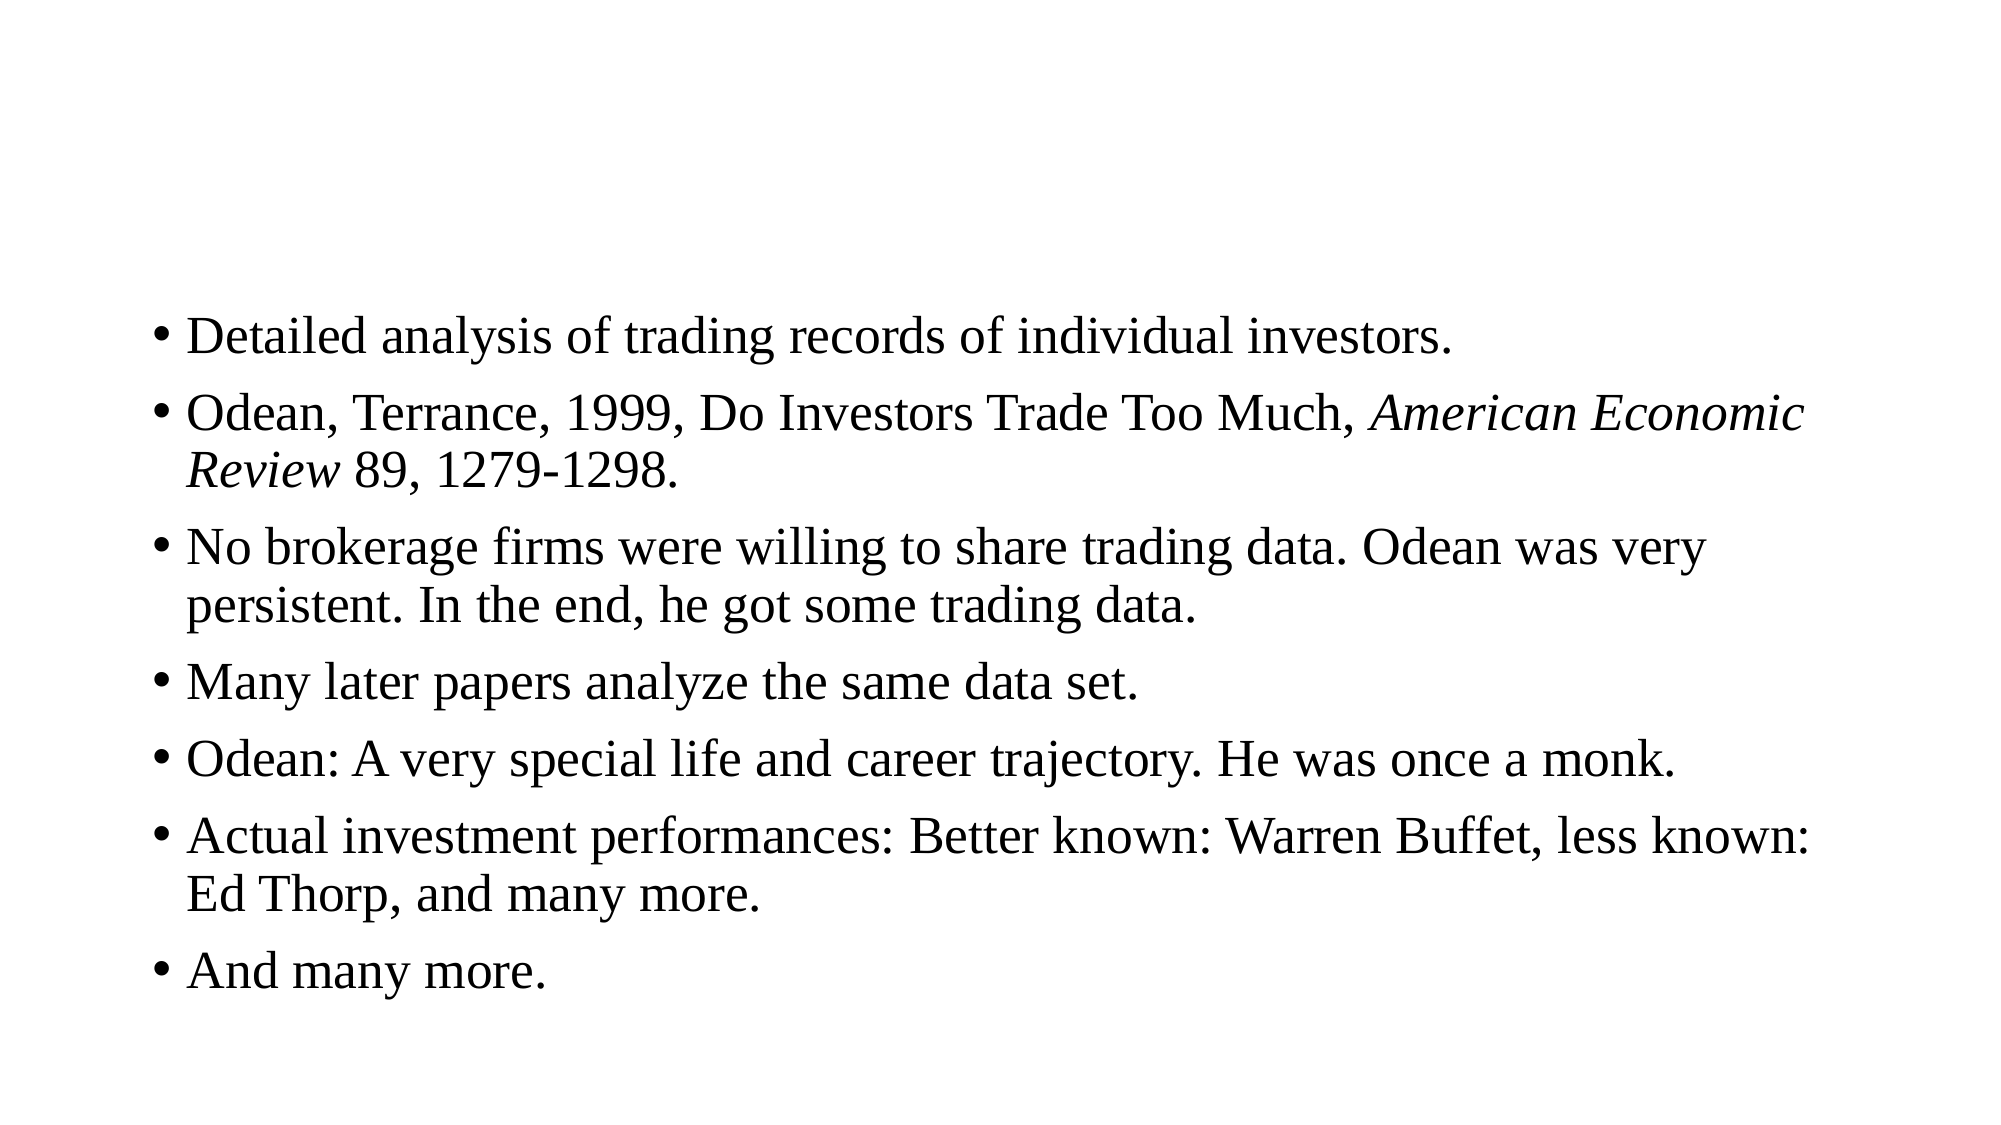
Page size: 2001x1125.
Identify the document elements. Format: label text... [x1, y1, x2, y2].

list Detailed analysis of trading records of individual investors. Odean, Terrance, 1999, Do Investors Trade Too Much, American Economic Review 89, 1279-1298. No brokerage firms were willing to share trading data. Odean was very persistent. In the end, he got some trading data. Many later papers analyze the same data set. Odean: A very special life and career trajectory. He was once a monk. Actual investment performances: Better known: Warren Buffet, less known: Ed Thorp, and many more. And many more. [137, 299, 1863, 1014]
